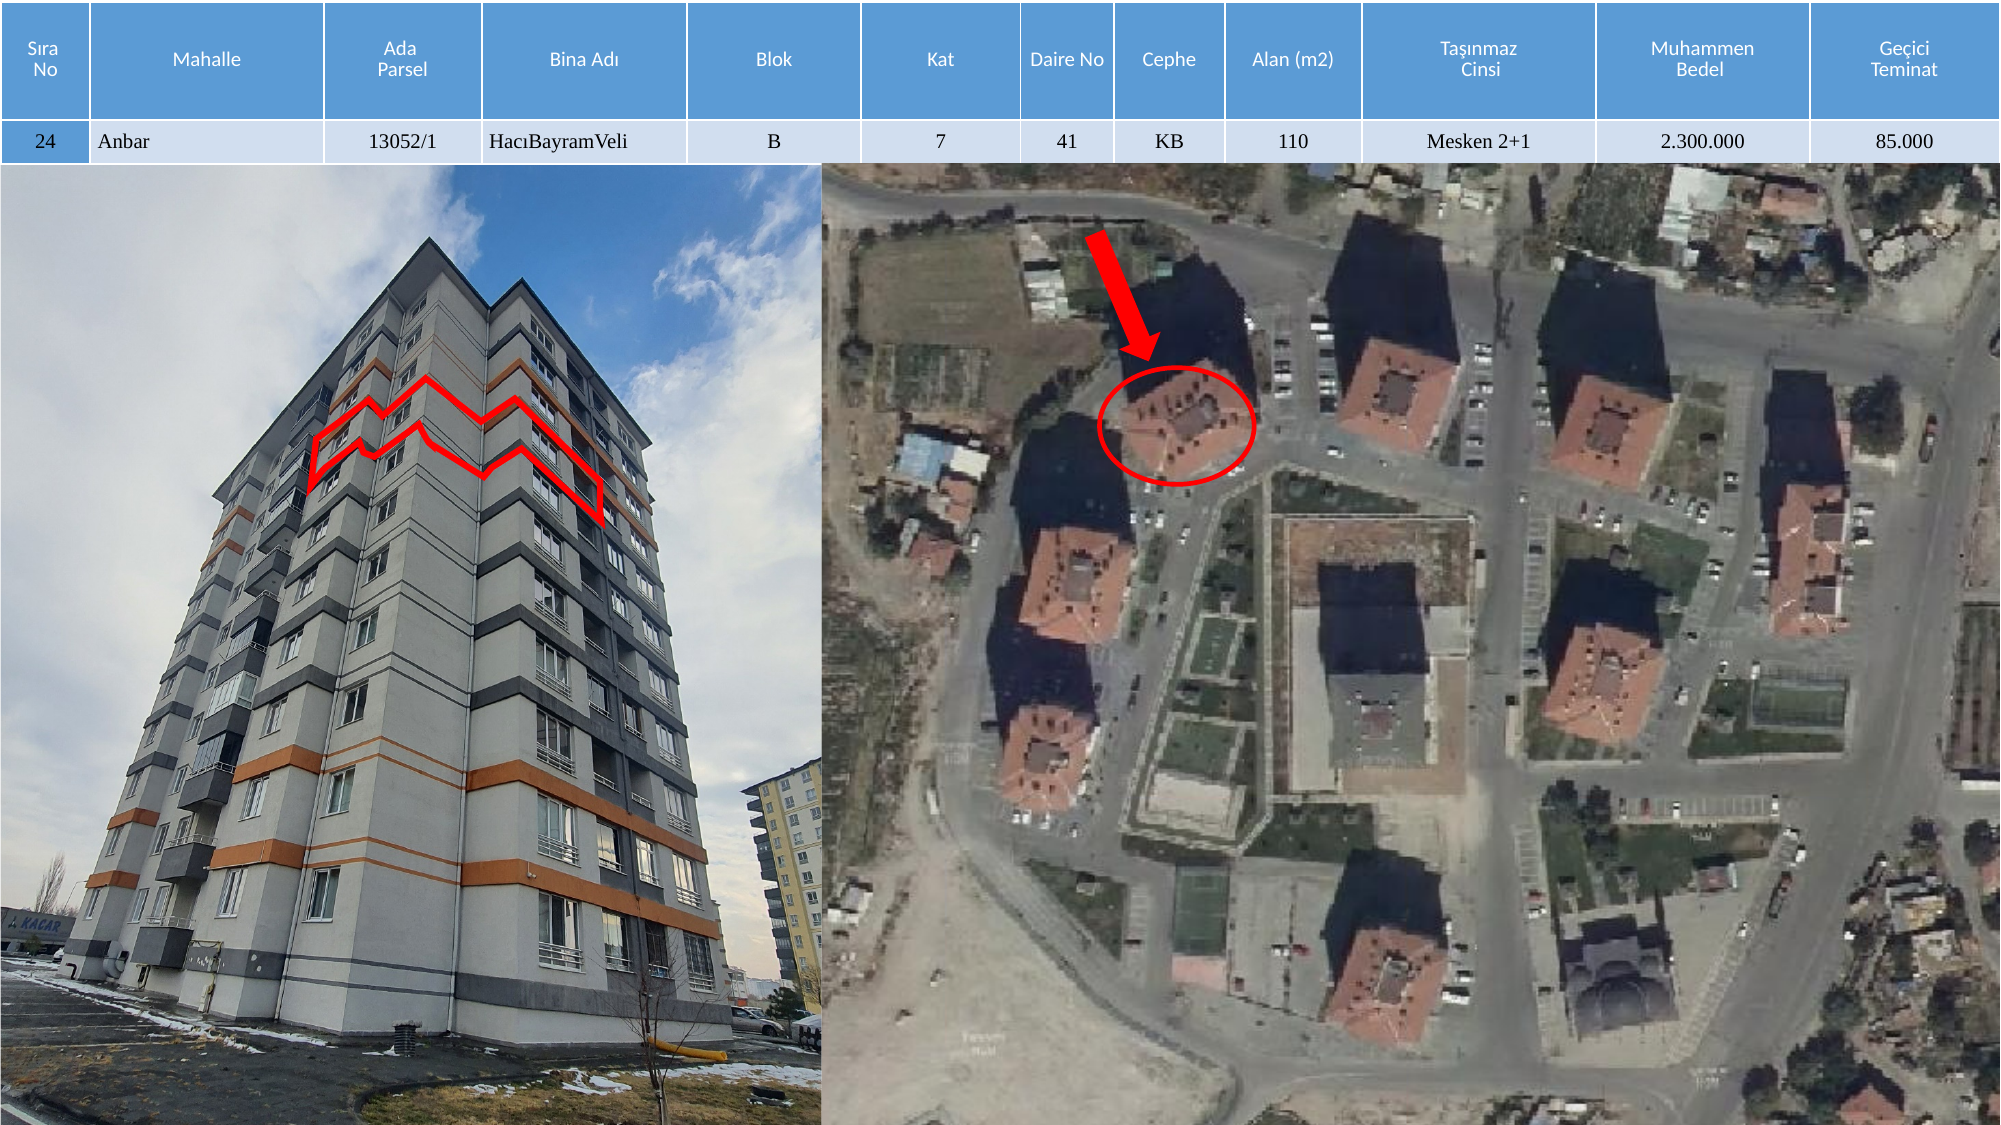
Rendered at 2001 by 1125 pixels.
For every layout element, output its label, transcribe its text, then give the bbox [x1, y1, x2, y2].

table_header Bina Adı [483, 3, 686, 119]
table_header Kat [862, 3, 1020, 119]
table_header Geçici Teminat [1811, 3, 1999, 119]
table_cell 7 [862, 121, 1020, 163]
table_cell 13052/1 [325, 121, 481, 163]
table_cell B [688, 121, 860, 163]
table_cell 2.300.000 [1597, 121, 1809, 163]
table_cell 41 [1021, 121, 1113, 163]
table_cell KB [1115, 121, 1224, 163]
table_cell 110 [1226, 121, 1361, 163]
table_header Mahalle [91, 3, 323, 119]
table_cell HacıBayramVeli [483, 121, 686, 163]
table_header Cephe [1115, 3, 1224, 119]
table_header Ada Parsel [325, 3, 481, 119]
table_header Sıra No [2, 3, 89, 119]
table_header Taşınmaz Cinsi [1363, 3, 1595, 119]
table_header Daire No [1021, 3, 1113, 119]
table_header Muhammen Bedel [1597, 3, 1809, 119]
table_header Alan (m2) [1226, 3, 1361, 119]
table_cell Mesken 2+1 [1363, 121, 1595, 163]
table_cell 24 [2, 121, 89, 163]
table_cell Anbar [91, 121, 323, 163]
table_cell 85.000 [1811, 121, 1999, 163]
picture [0, 163, 2000, 1125]
table_header Blok [688, 3, 860, 119]
